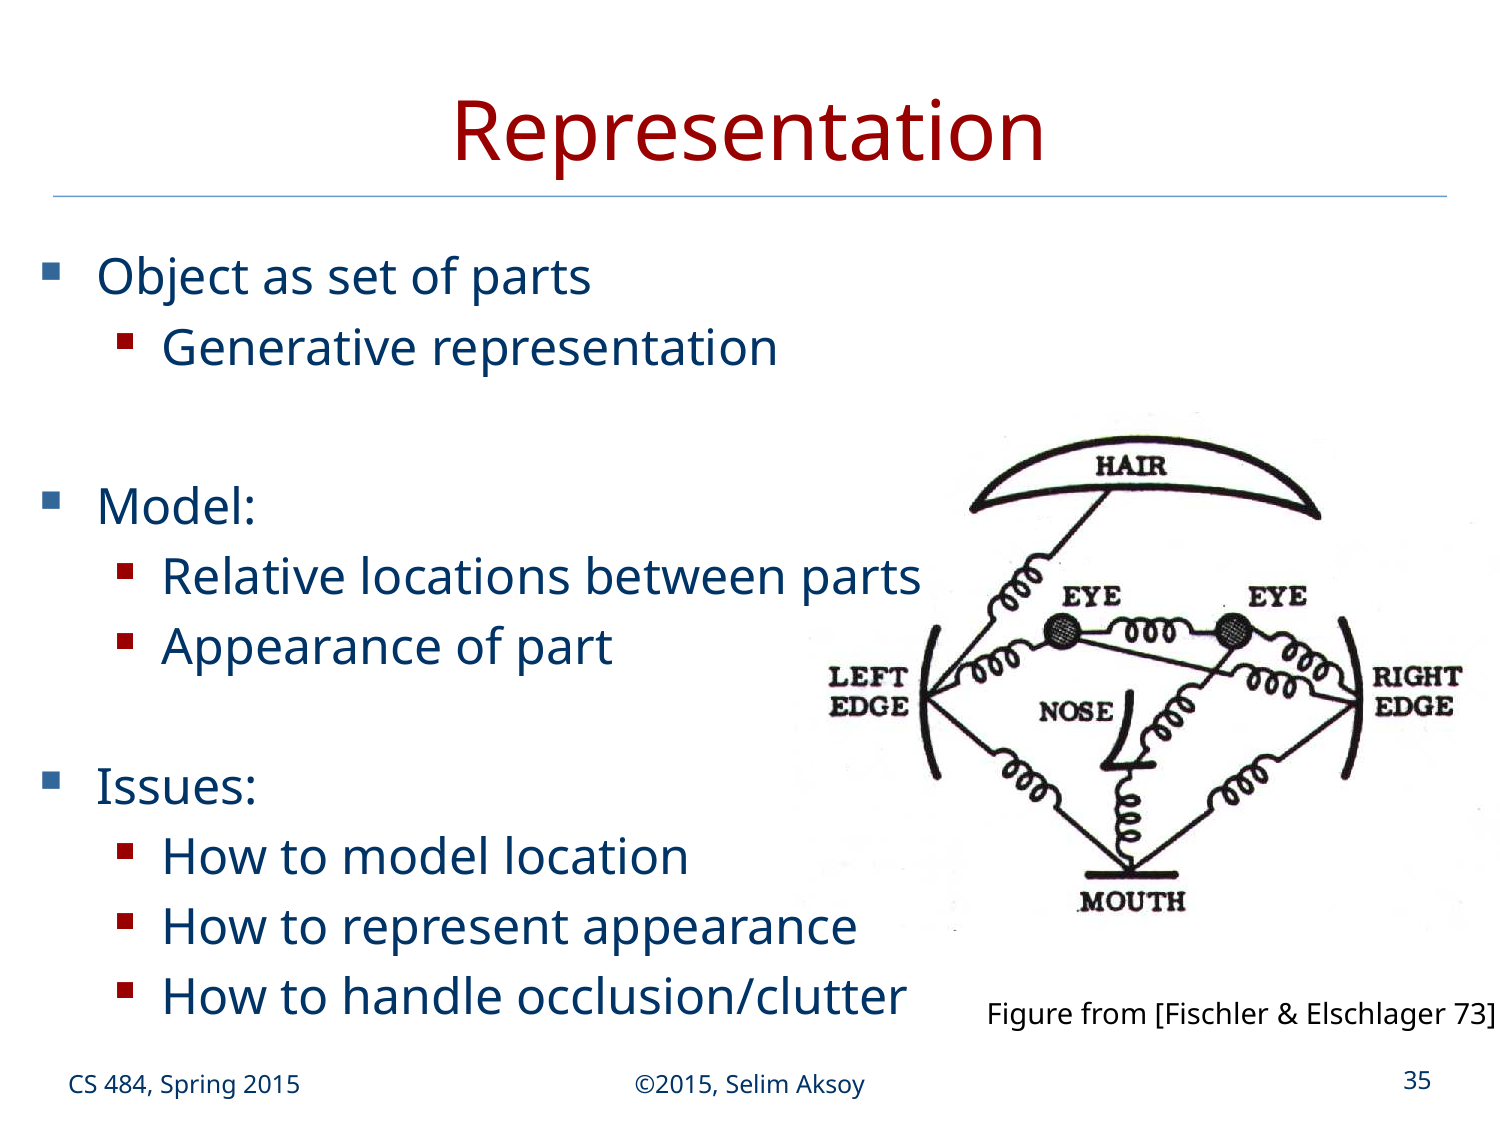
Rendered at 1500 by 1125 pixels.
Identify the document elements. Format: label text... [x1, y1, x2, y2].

text_box Figure from [Fischler & Elschlager 73] [971, 987, 1500, 1038]
slide_number 35 [1134, 1052, 1448, 1107]
slide_number CS 484, Spring 2015 [52, 1052, 366, 1107]
list Object as set of parts Generative representation Model: Relative locations between parts Appearance of part Issues: How to model location How to represent appearance How to handle occlusion/clutter [24, 237, 1375, 980]
footer ©2015, Selim Aksoy [511, 1052, 988, 1107]
picture [795, 412, 1500, 931]
title Representation [75, 37, 1425, 185]
